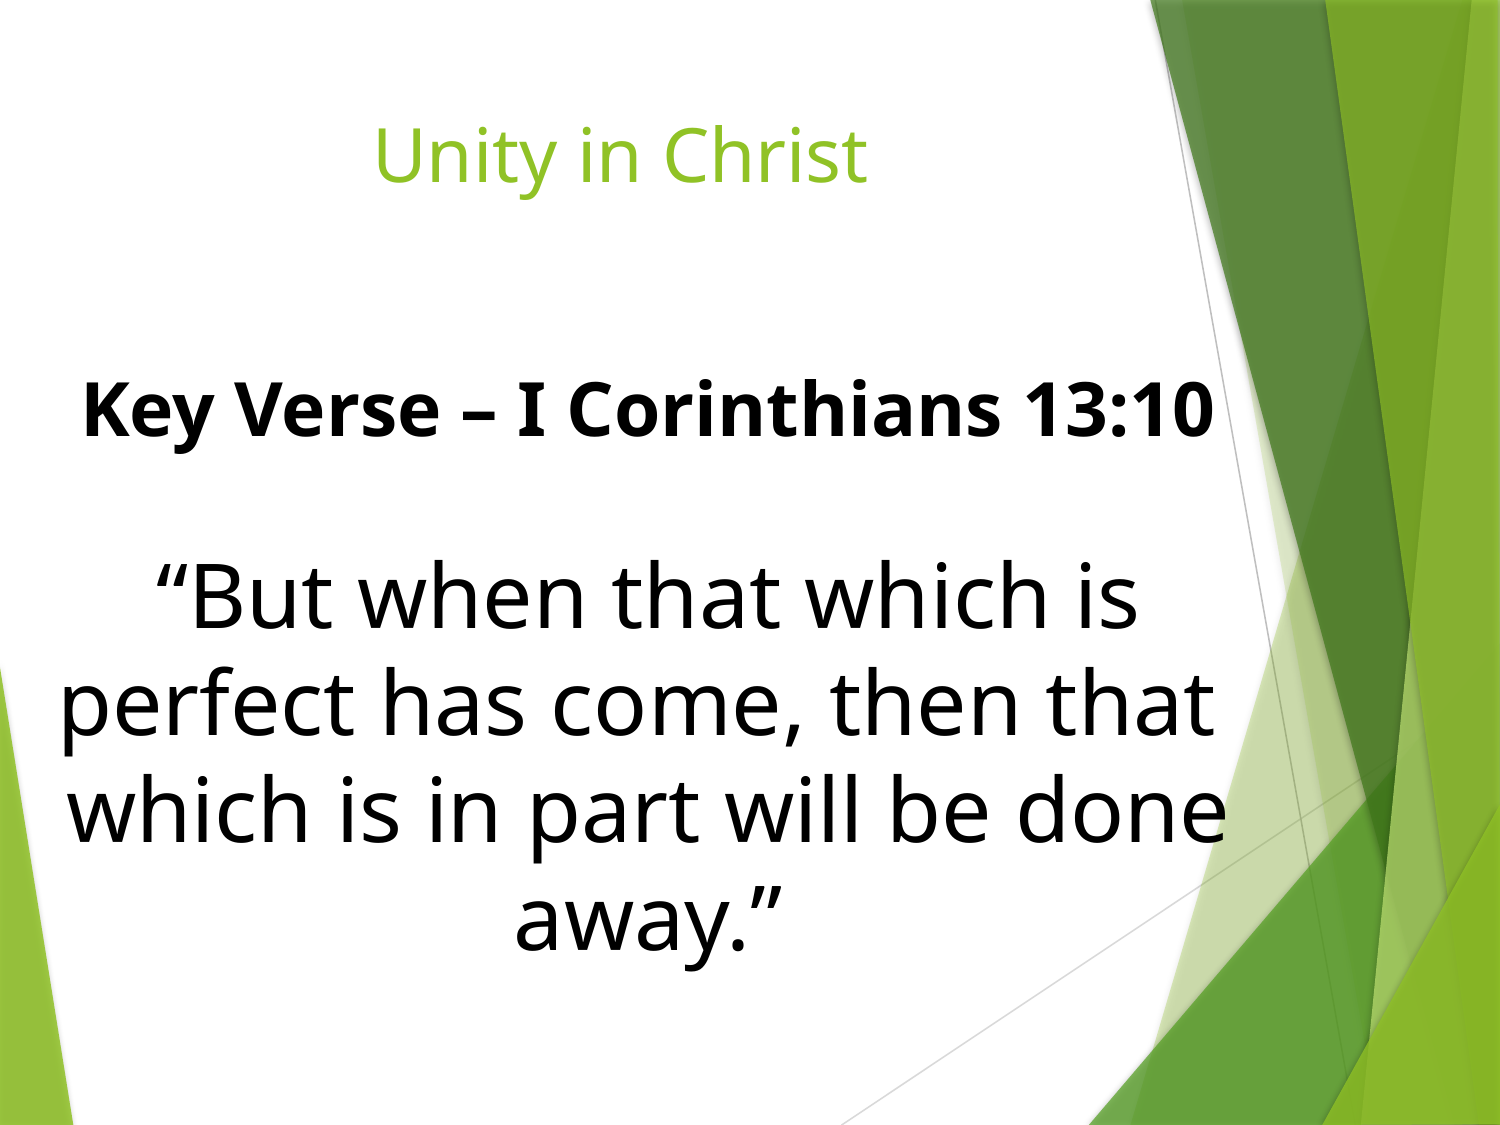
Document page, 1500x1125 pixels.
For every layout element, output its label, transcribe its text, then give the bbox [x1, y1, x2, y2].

title Unity in Christ [99, 99, 1142, 317]
list Key Verse – I Corinthians 13:10 “But when that which is perfect has come, then that which is in part will be done away.” [0, 354, 1297, 992]
